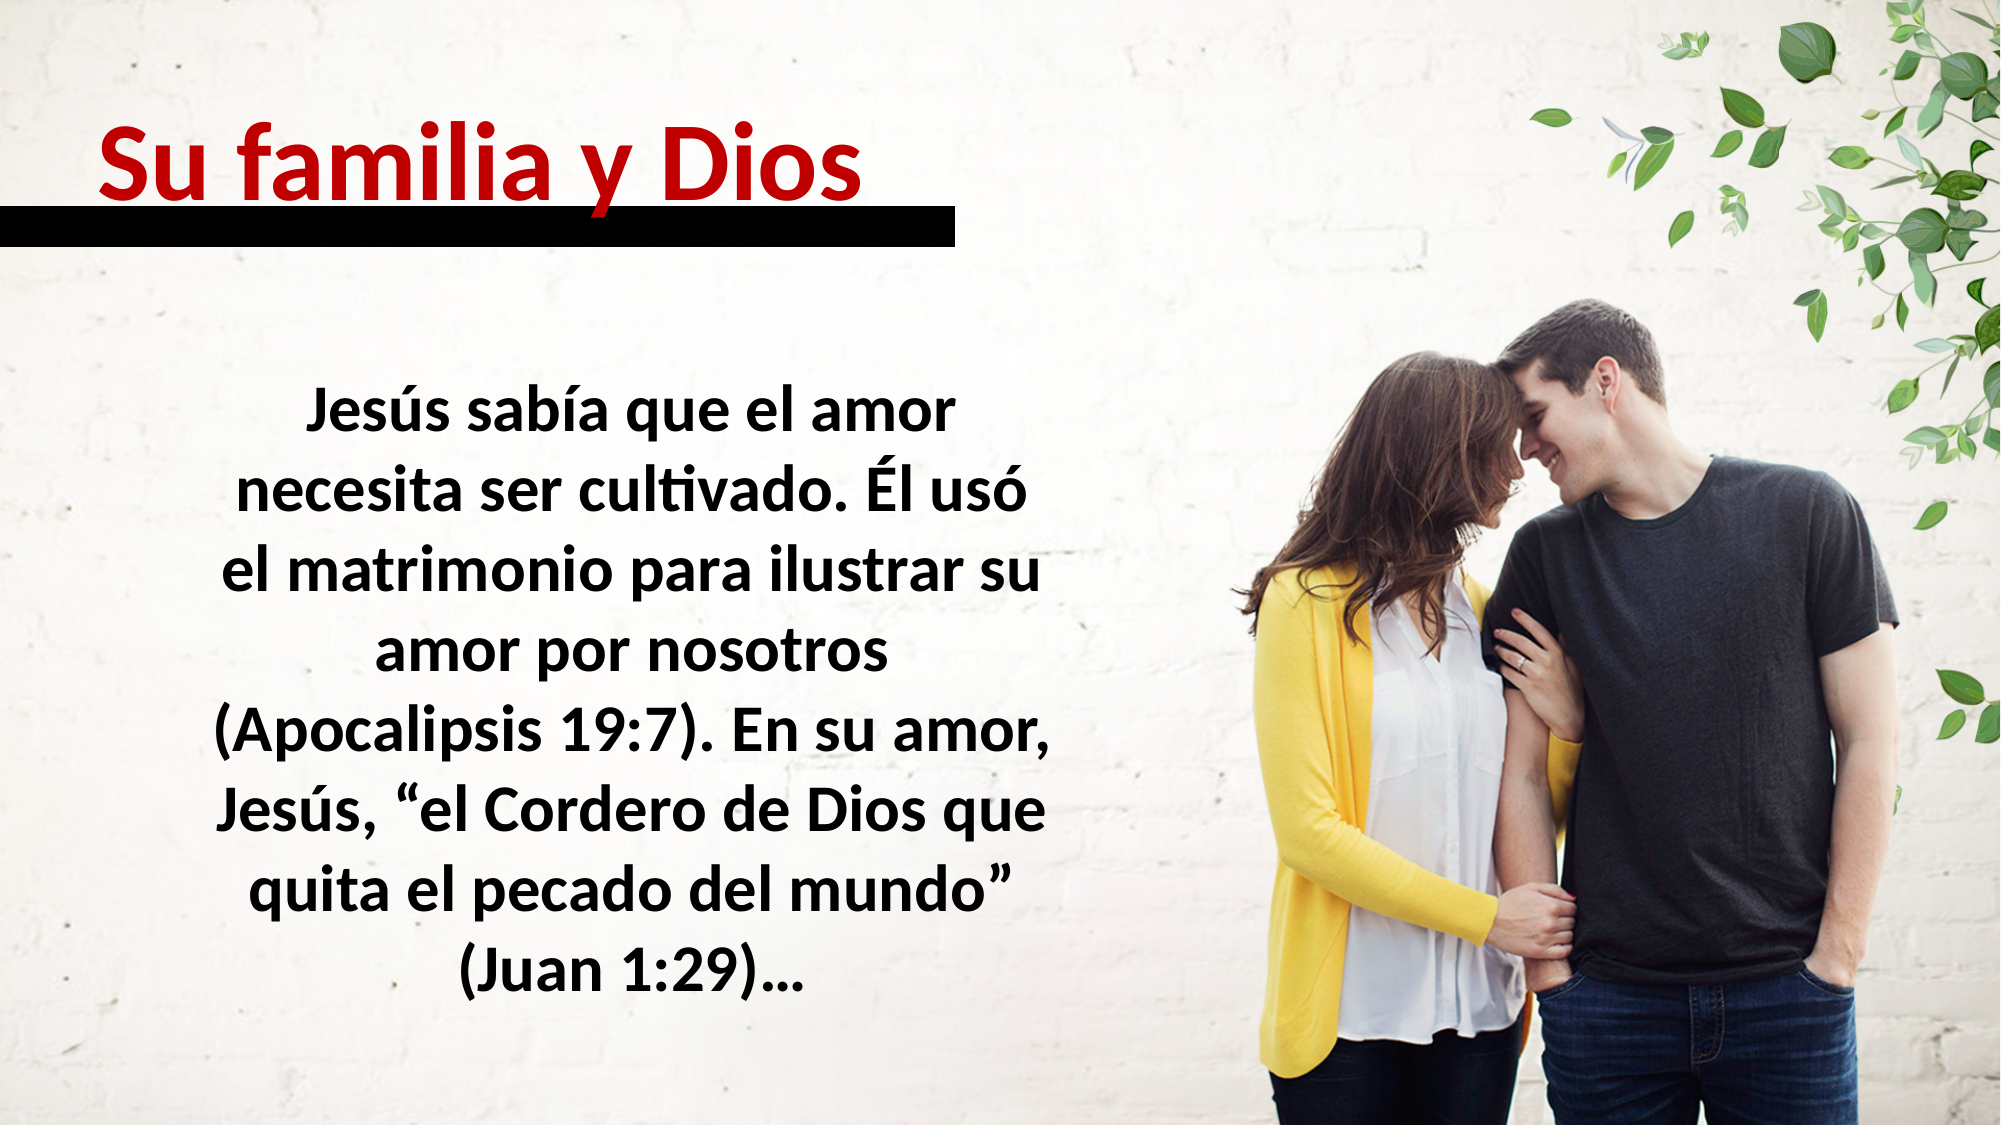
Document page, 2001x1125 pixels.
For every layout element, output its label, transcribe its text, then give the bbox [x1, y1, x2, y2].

text_box [0, 206, 955, 247]
text_box Su familia y Dios [82, 80, 1146, 231]
text_box Jesús sabía que el amor necesita ser cultivado. Él usó el matrimonio para ilustrar su amor por nosotros (Apocalipsis 19:7). En su amor, Jesús, “el Cordero de Dios que quita el pecado del mundo” (Juan 1:29)… [195, 357, 1070, 1013]
picture [0, 0, 2001, 1125]
